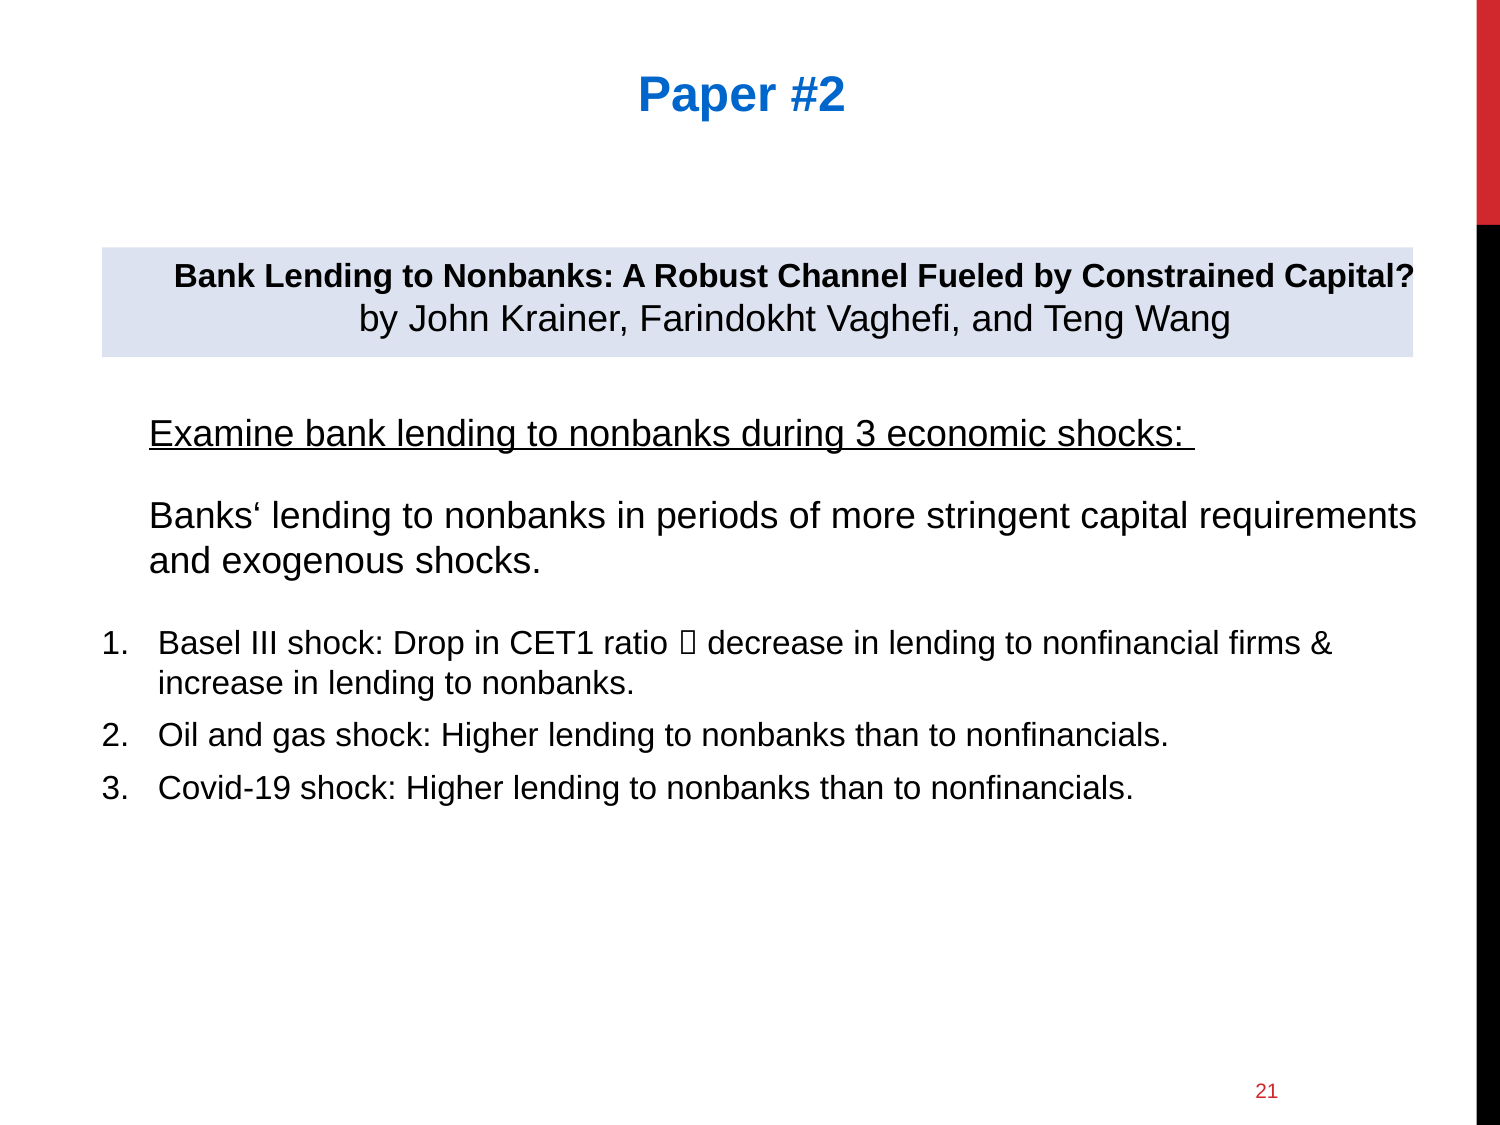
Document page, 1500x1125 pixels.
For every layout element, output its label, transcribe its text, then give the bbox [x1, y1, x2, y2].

text_box Bank Lending to Nonbanks: A Robust Channel Fueled by Constrained Capital? by John Krainer, Farindokht Vaghefi, and Teng Wang Examine bank lending to nonbanks during 3 economic shocks: Banks‘ lending to nonbanks in periods of more stringent capital requirements and exogenous shocks. Basel III shock: Drop in CET1 ratio  decrease in lending to nonfinancial firms & increase in lending to nonbanks. Oil and gas shock: Higher lending to nonbanks than to nonfinancials. Covid-19 shock: Higher lending to nonbanks than to nonfinancials. [86, 211, 1457, 814]
slide_number 20 [1240, 1059, 1457, 1120]
text_box Paper #2 [86, 54, 1398, 130]
